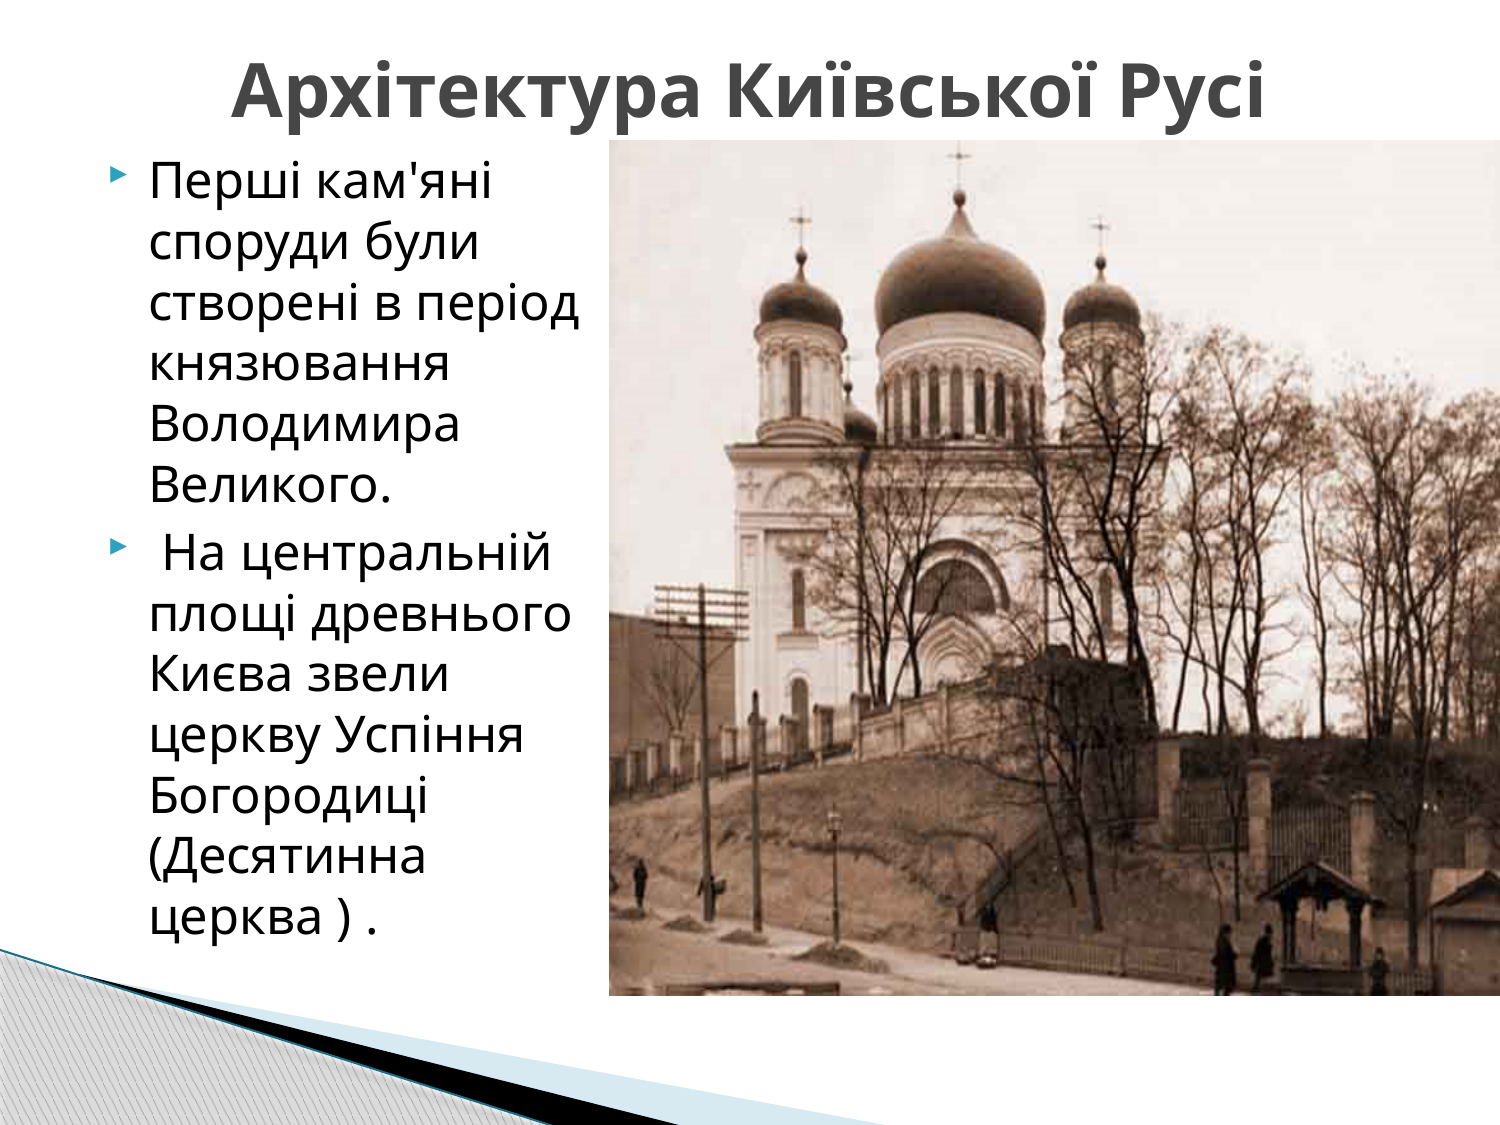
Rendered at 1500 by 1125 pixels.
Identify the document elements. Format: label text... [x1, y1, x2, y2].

title Архітектура Київської Русі [75, 45, 1425, 129]
picture [609, 140, 1500, 997]
list Перші кам'яні споруди були створені в період князювання Володимира Великого. На центральній площі древнього Києва звели церкву Успіння Богородиці (Десятинна церква ) . [75, 140, 598, 986]
